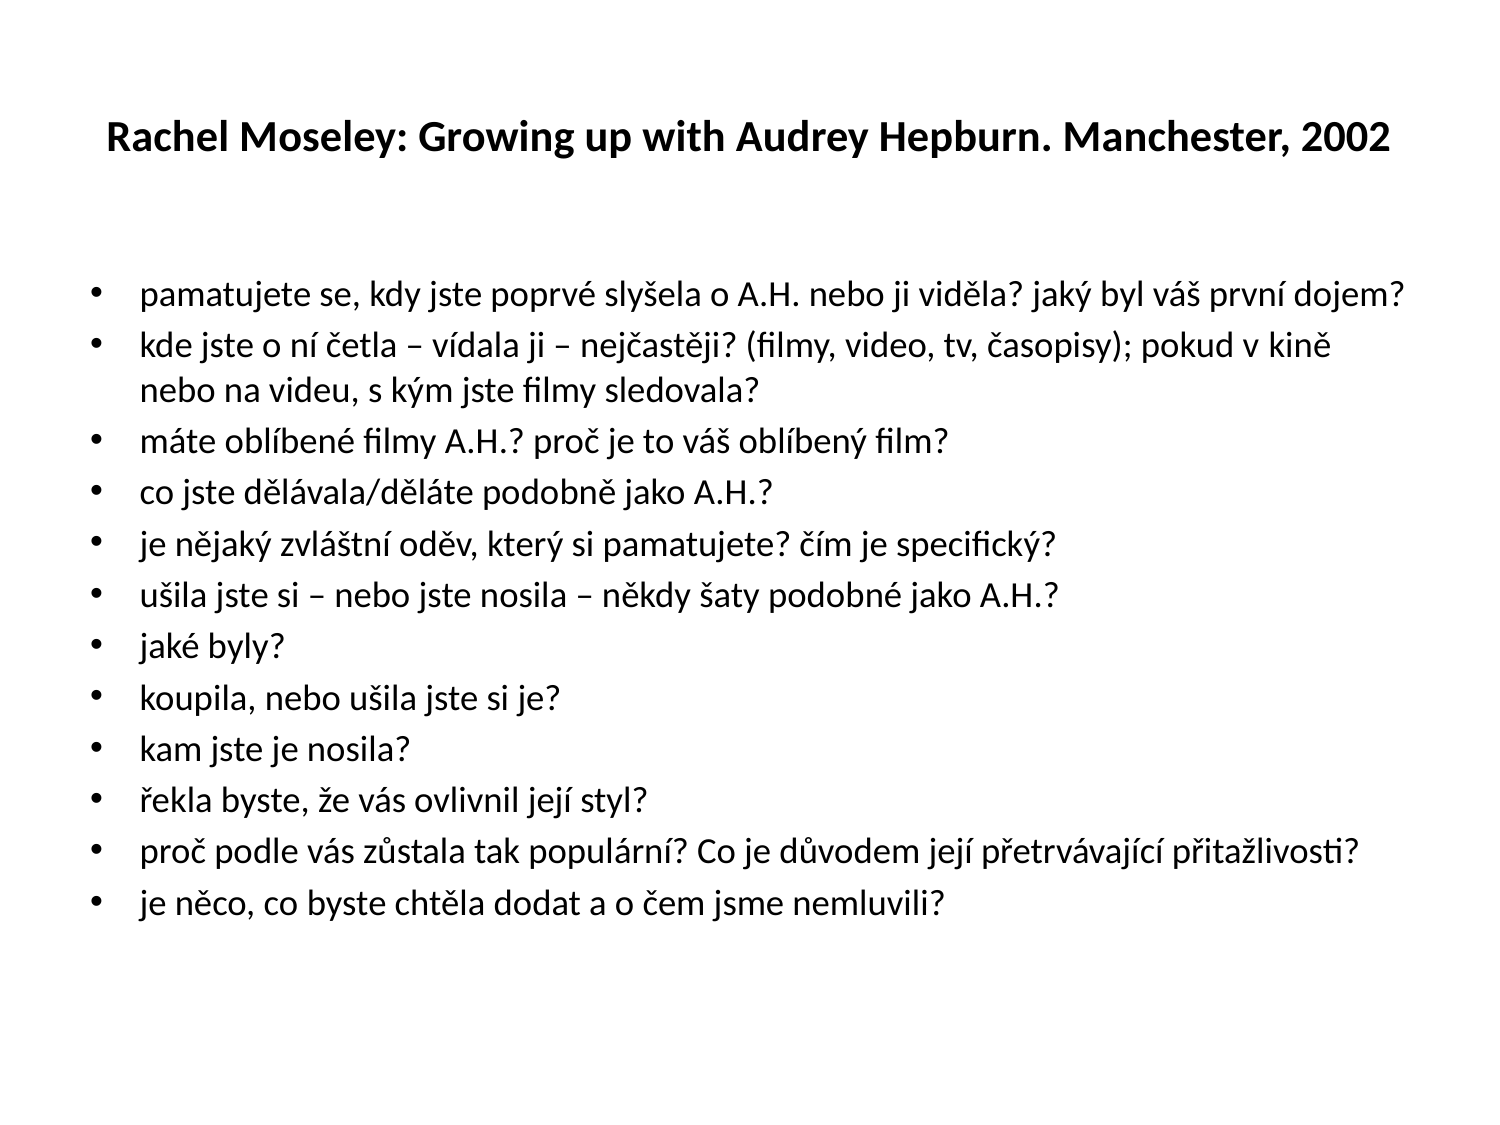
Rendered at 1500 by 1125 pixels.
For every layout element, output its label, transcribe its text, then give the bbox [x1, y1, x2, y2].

title Rachel Moseley: Growing up with Audrey Hepburn. Manchester, 2002 [75, 45, 1425, 233]
list pamatujete se, kdy jste poprvé slyšela o A.H. nebo ji viděla? jaký byl váš první dojem? kde jste o ní četla – vídala ji – nejčastěji? (filmy, video, tv, časopisy); pokud v kině nebo na videu, s kým jste filmy sledovala? máte oblíbené filmy A.H.? proč je to váš oblíbený film? co jste dělávala/děláte podobně jako A.H.? je nějaký zvláštní oděv, který si pamatujete? čím je specifický? ušila jste si – nebo jste nosila – někdy šaty podobné jako A.H.? jaké byly? koupila, nebo ušila jste si je? kam jste je nosila? řekla byste, že vás ovlivnil její styl? proč podle vás zůstala tak populární? Co je důvodem její přetrvávající přitažlivosti? je něco, co byste chtěla dodat a o čem jsme nemluvili? [75, 262, 1425, 1005]
